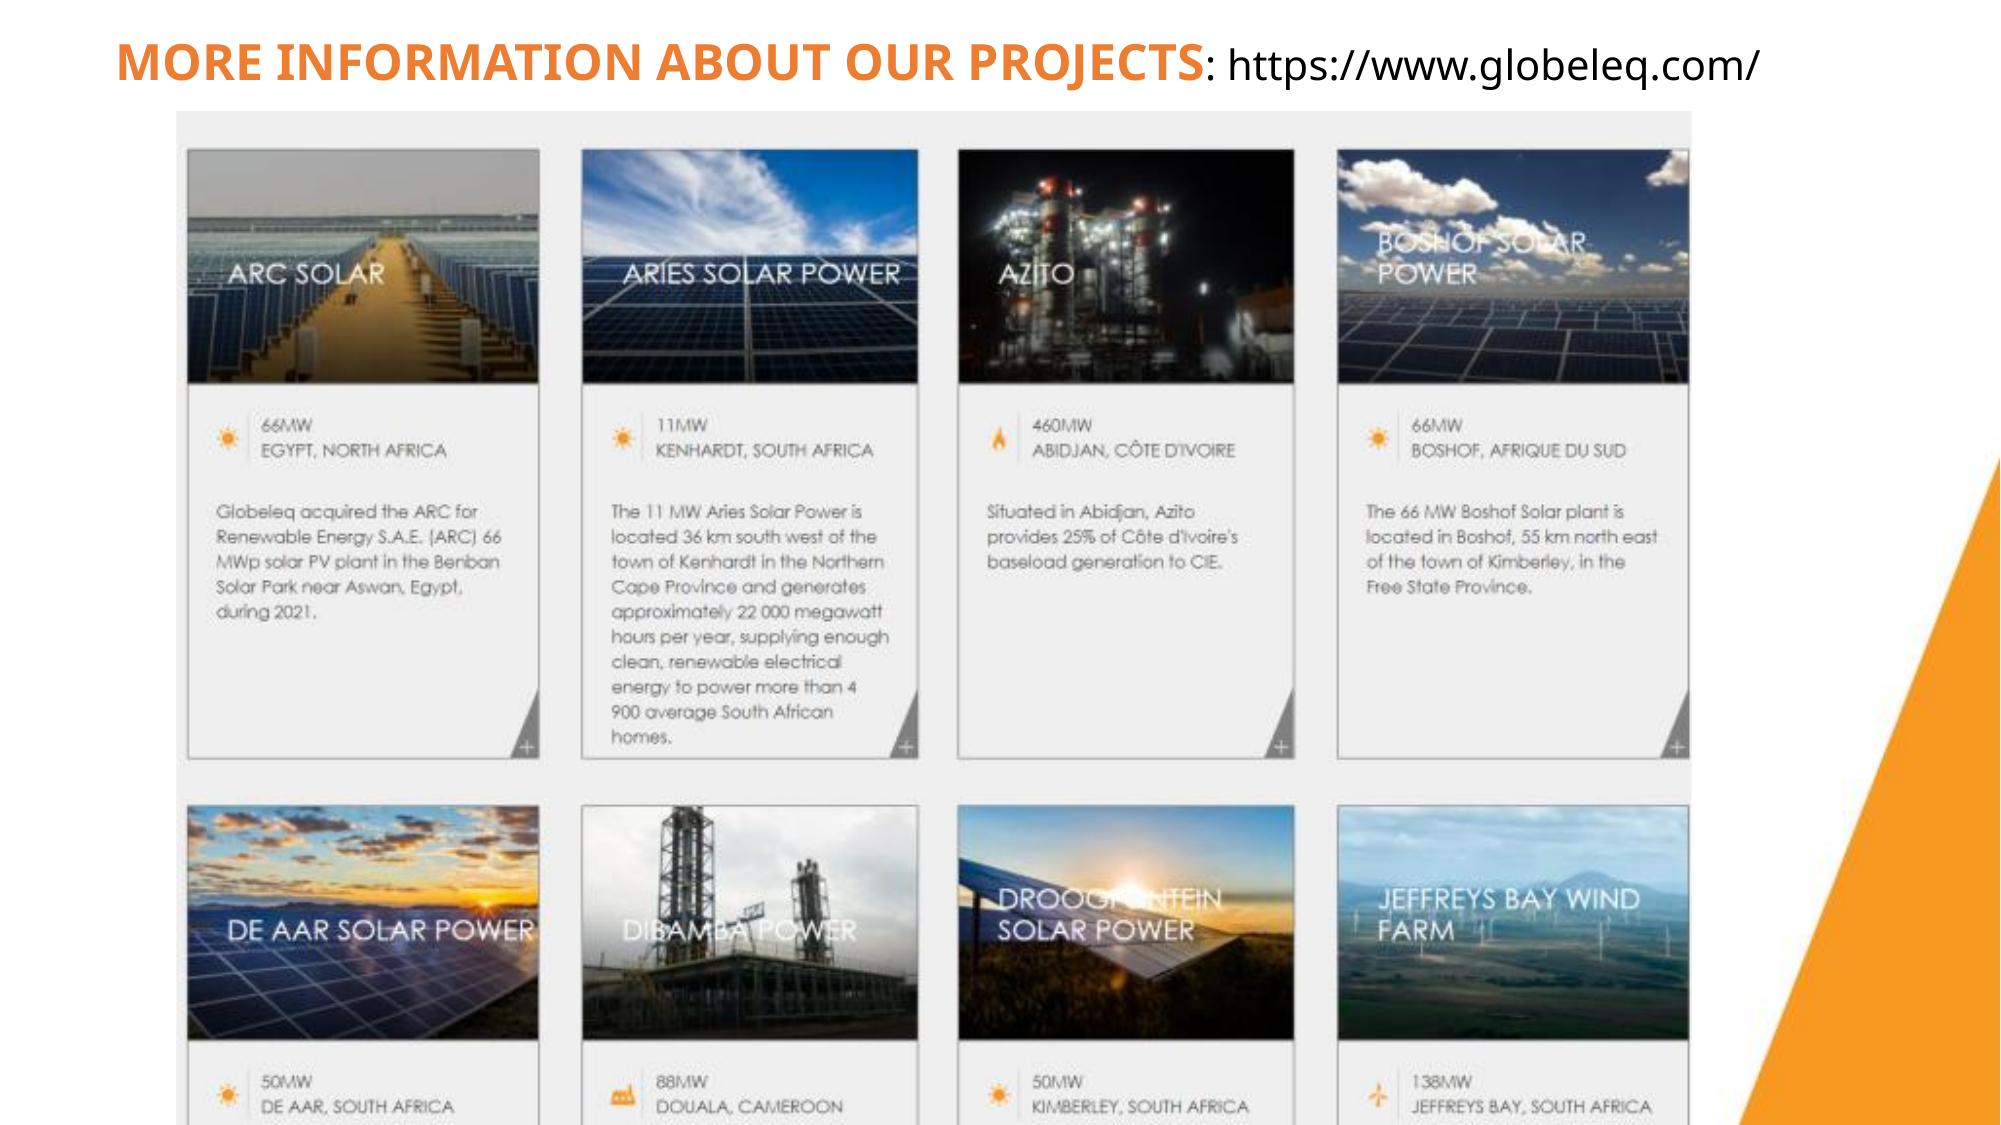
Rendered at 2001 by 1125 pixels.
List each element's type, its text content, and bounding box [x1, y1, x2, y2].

text_box MORE INFORMATION ABOUT OUR PROJECTS: https://www.globeleq.com/ [100, 23, 1796, 98]
picture [2, 0, 2001, 1125]
